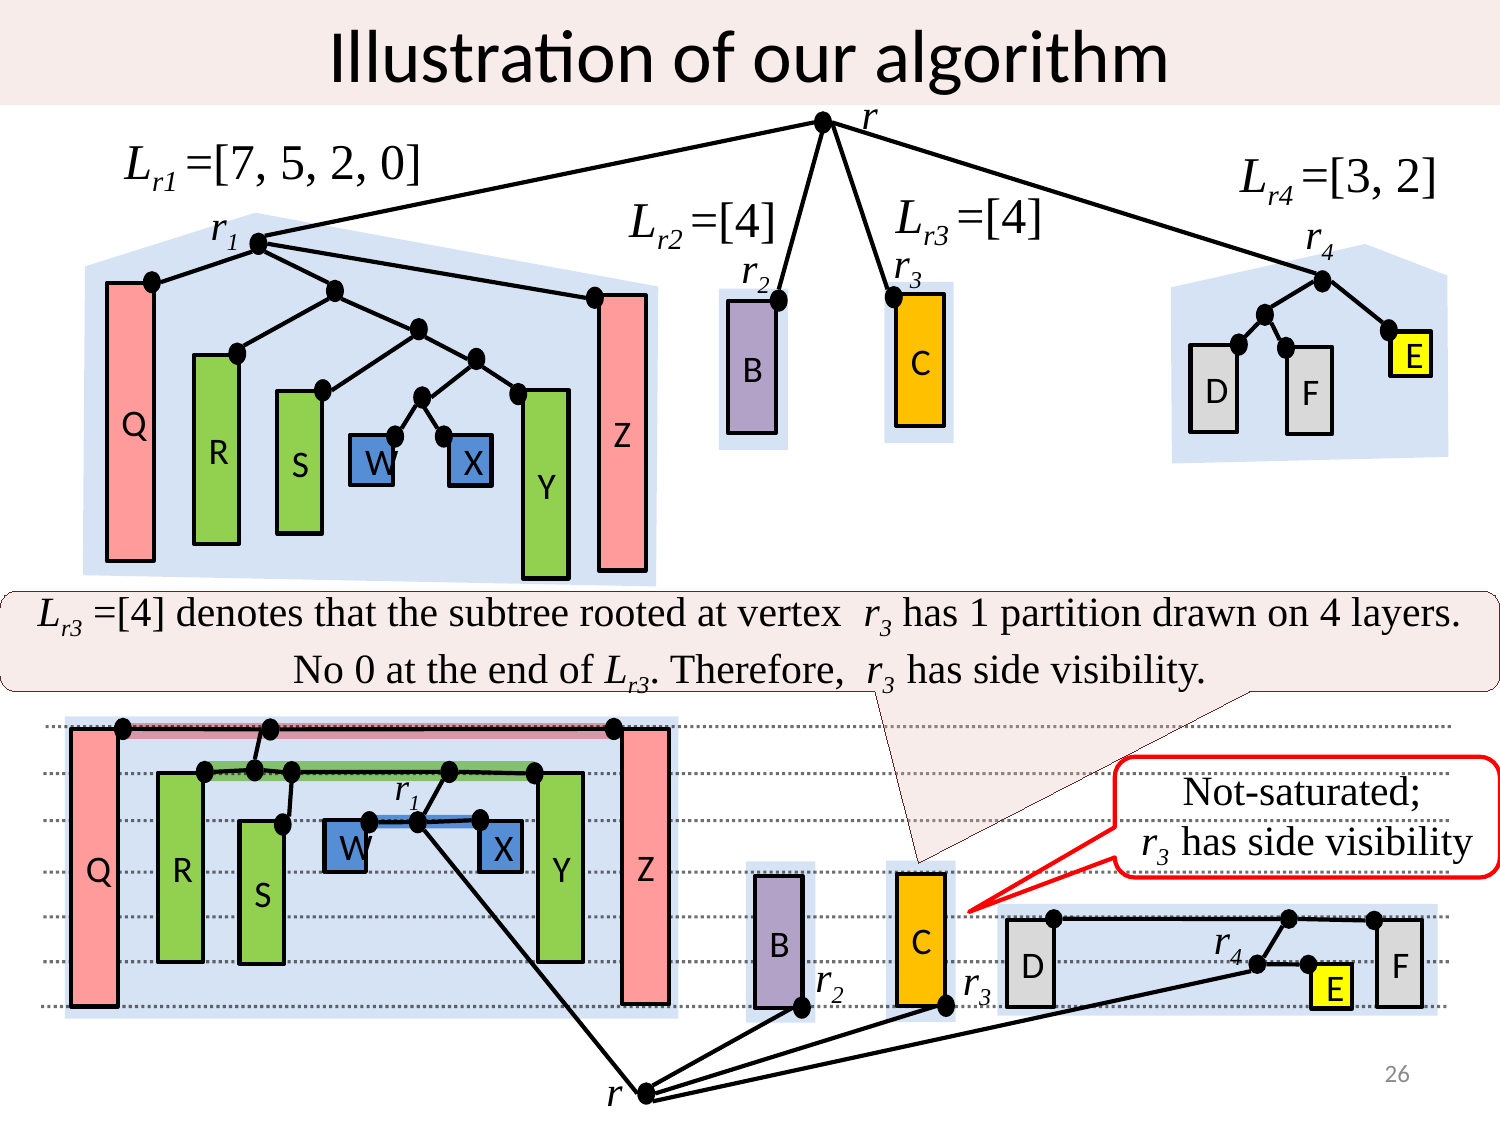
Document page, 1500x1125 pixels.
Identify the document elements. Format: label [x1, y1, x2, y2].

text_box [0, 591, 1500, 1125]
text_box [0, 0, 1500, 589]
slide_number [1074, 1042, 1425, 1103]
